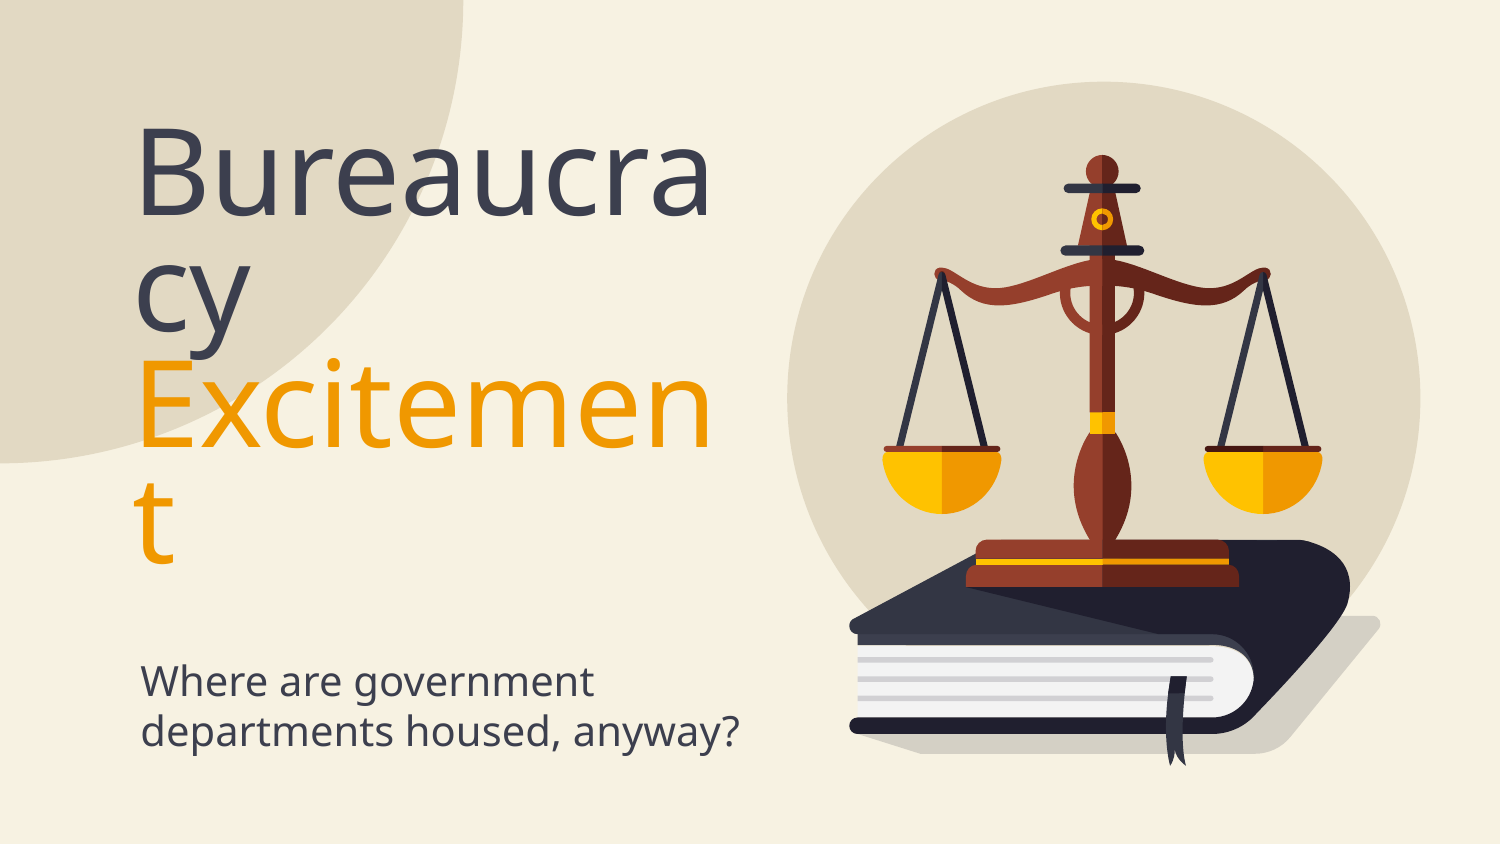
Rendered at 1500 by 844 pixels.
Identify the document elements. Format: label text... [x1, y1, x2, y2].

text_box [786, 81, 1421, 766]
subtitle Where are government departments housed, anyway? [125, 639, 781, 751]
title Bureaucracy Excitement [116, 54, 770, 602]
